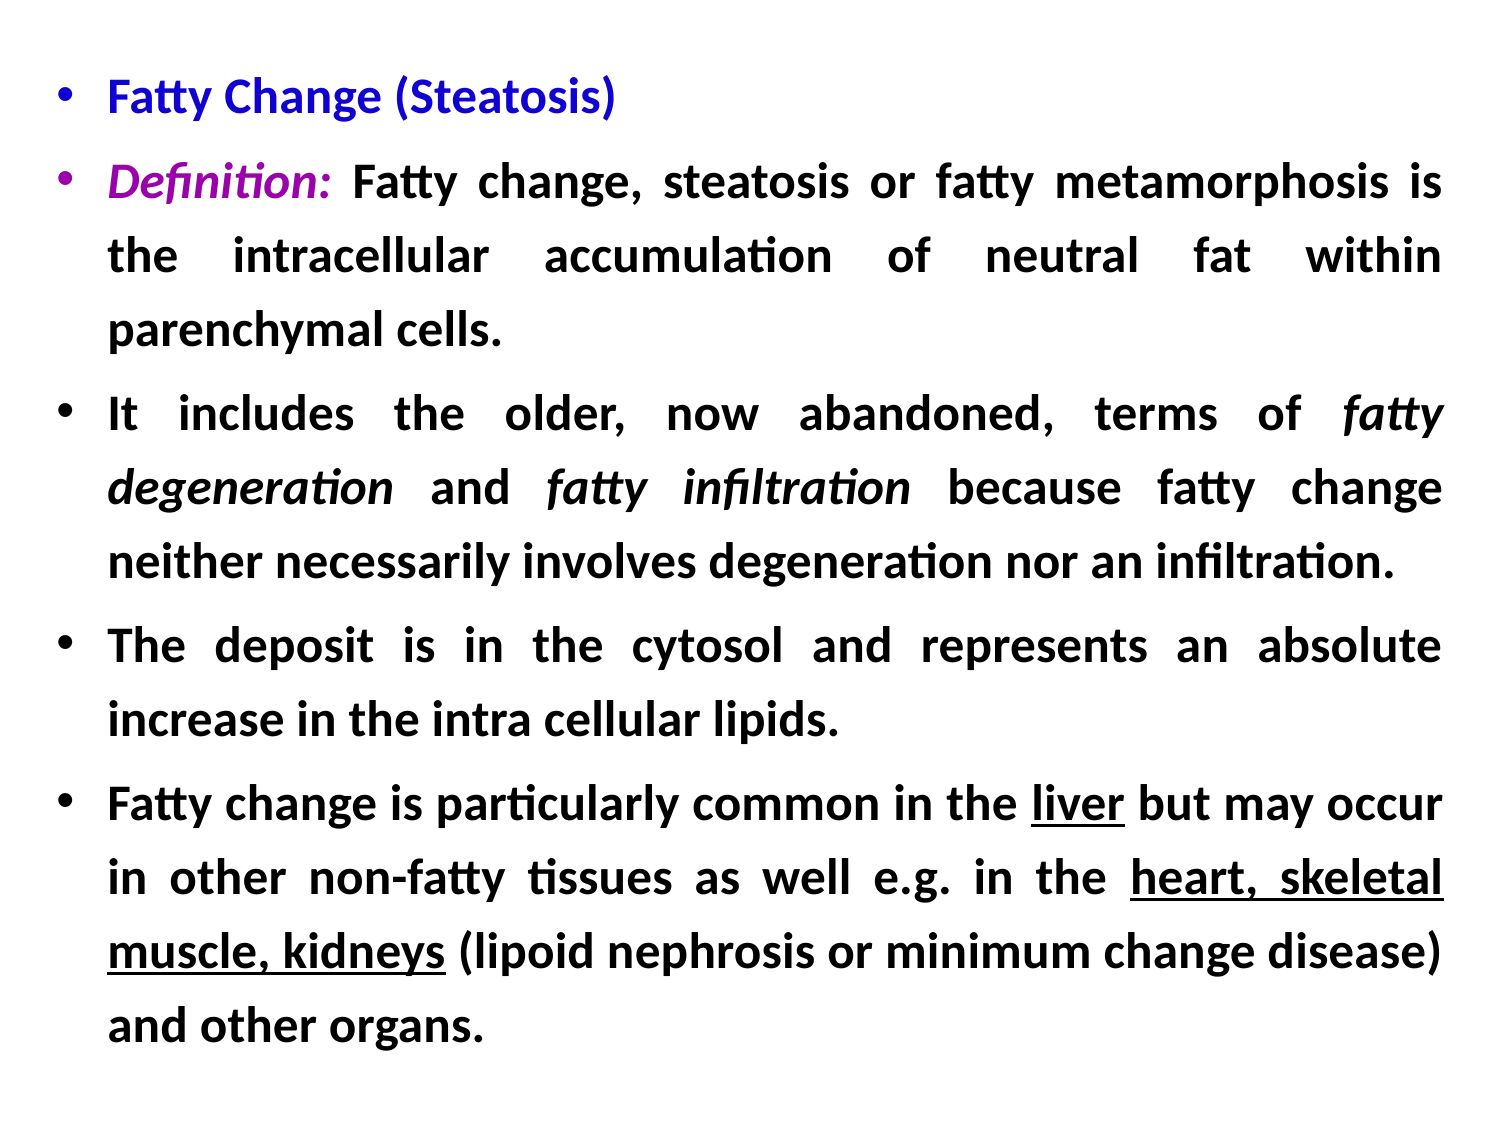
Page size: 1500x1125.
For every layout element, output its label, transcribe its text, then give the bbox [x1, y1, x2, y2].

list Fatty Change (Steatosis) Definition: Fatty change, steatosis or fatty metamorphosis is the intracellular accumulation of neutral fat within parenchymal cells. It includes the older, now abandoned, terms of fatty degeneration and fatty infiltration because fatty change neither necessarily involves degeneration nor an infiltration. The deposit is in the cytosol and represents an absolute increase in the intra cellular lipids. Fatty change is particularly common in the liver but may occur in other non-fatty tissues as well e.g. in the heart, skeletal muscle, kidneys (lipoid nephrosis or minimum change disease) and other organs. [41, 42, 1459, 1083]
